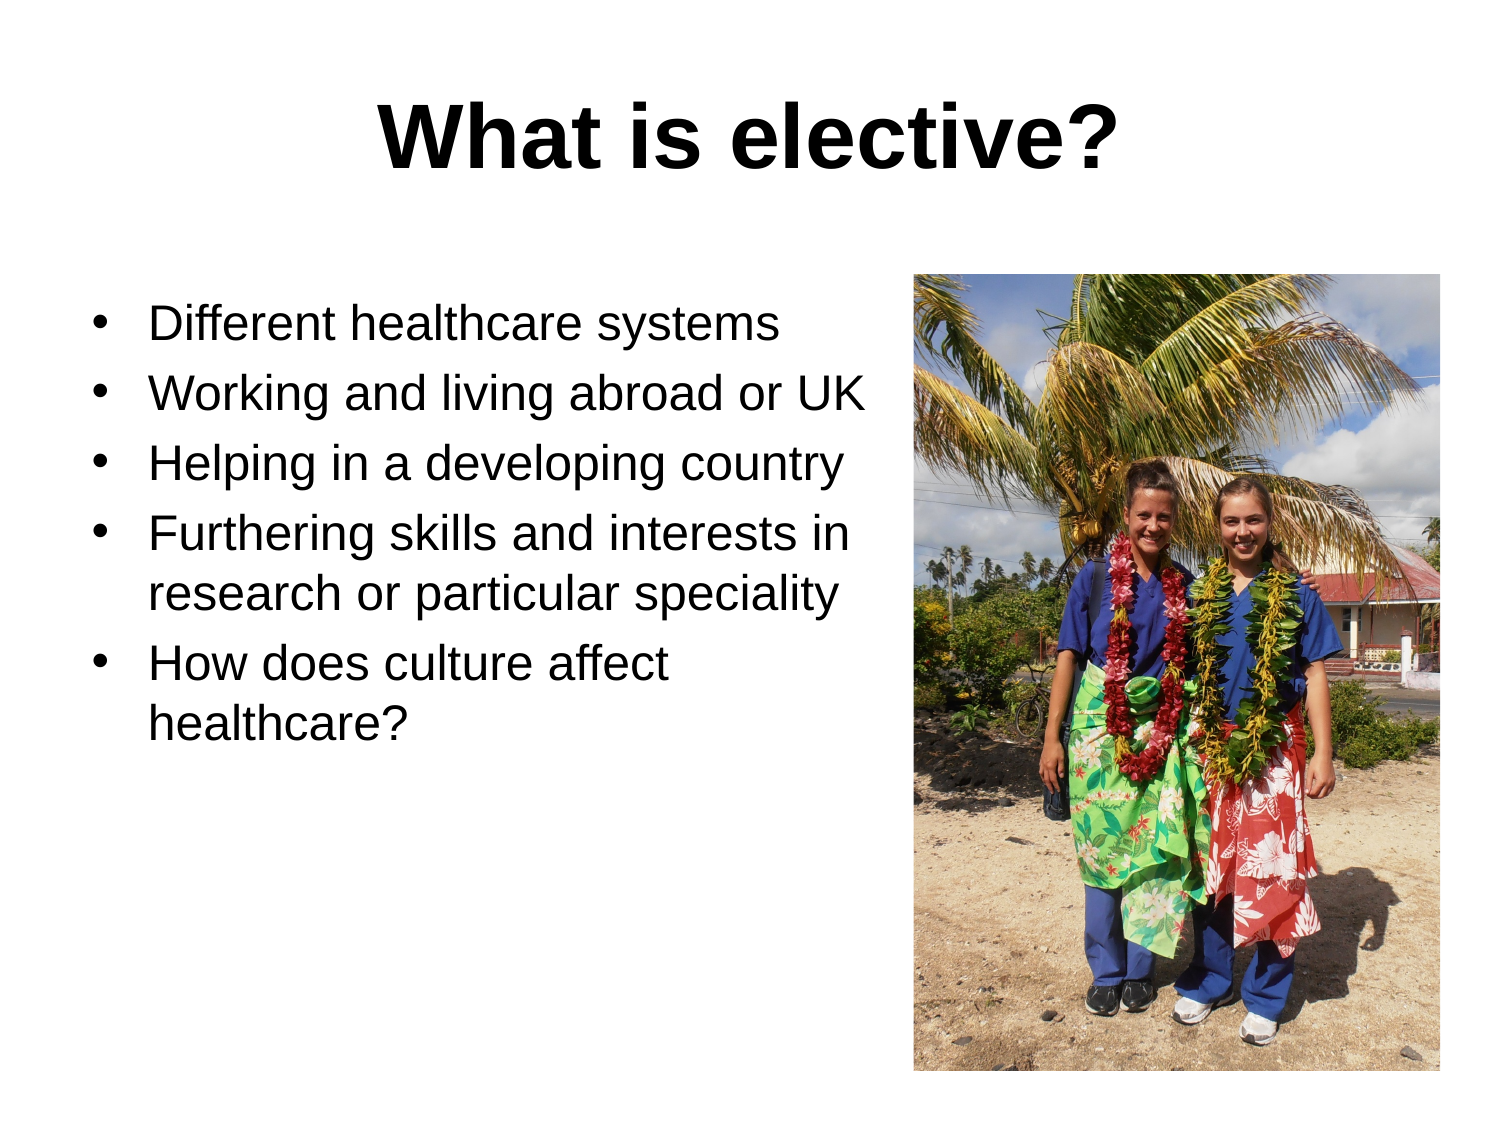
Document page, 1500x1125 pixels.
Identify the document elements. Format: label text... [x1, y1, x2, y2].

list Different healthcare systems Working and living abroad or UK Helping in a developing country Furthering skills and interests in research or particular speciality How does culture affect healthcare? [76, 283, 908, 929]
title What is elective? [112, 37, 1388, 226]
picture [913, 273, 1441, 1071]
